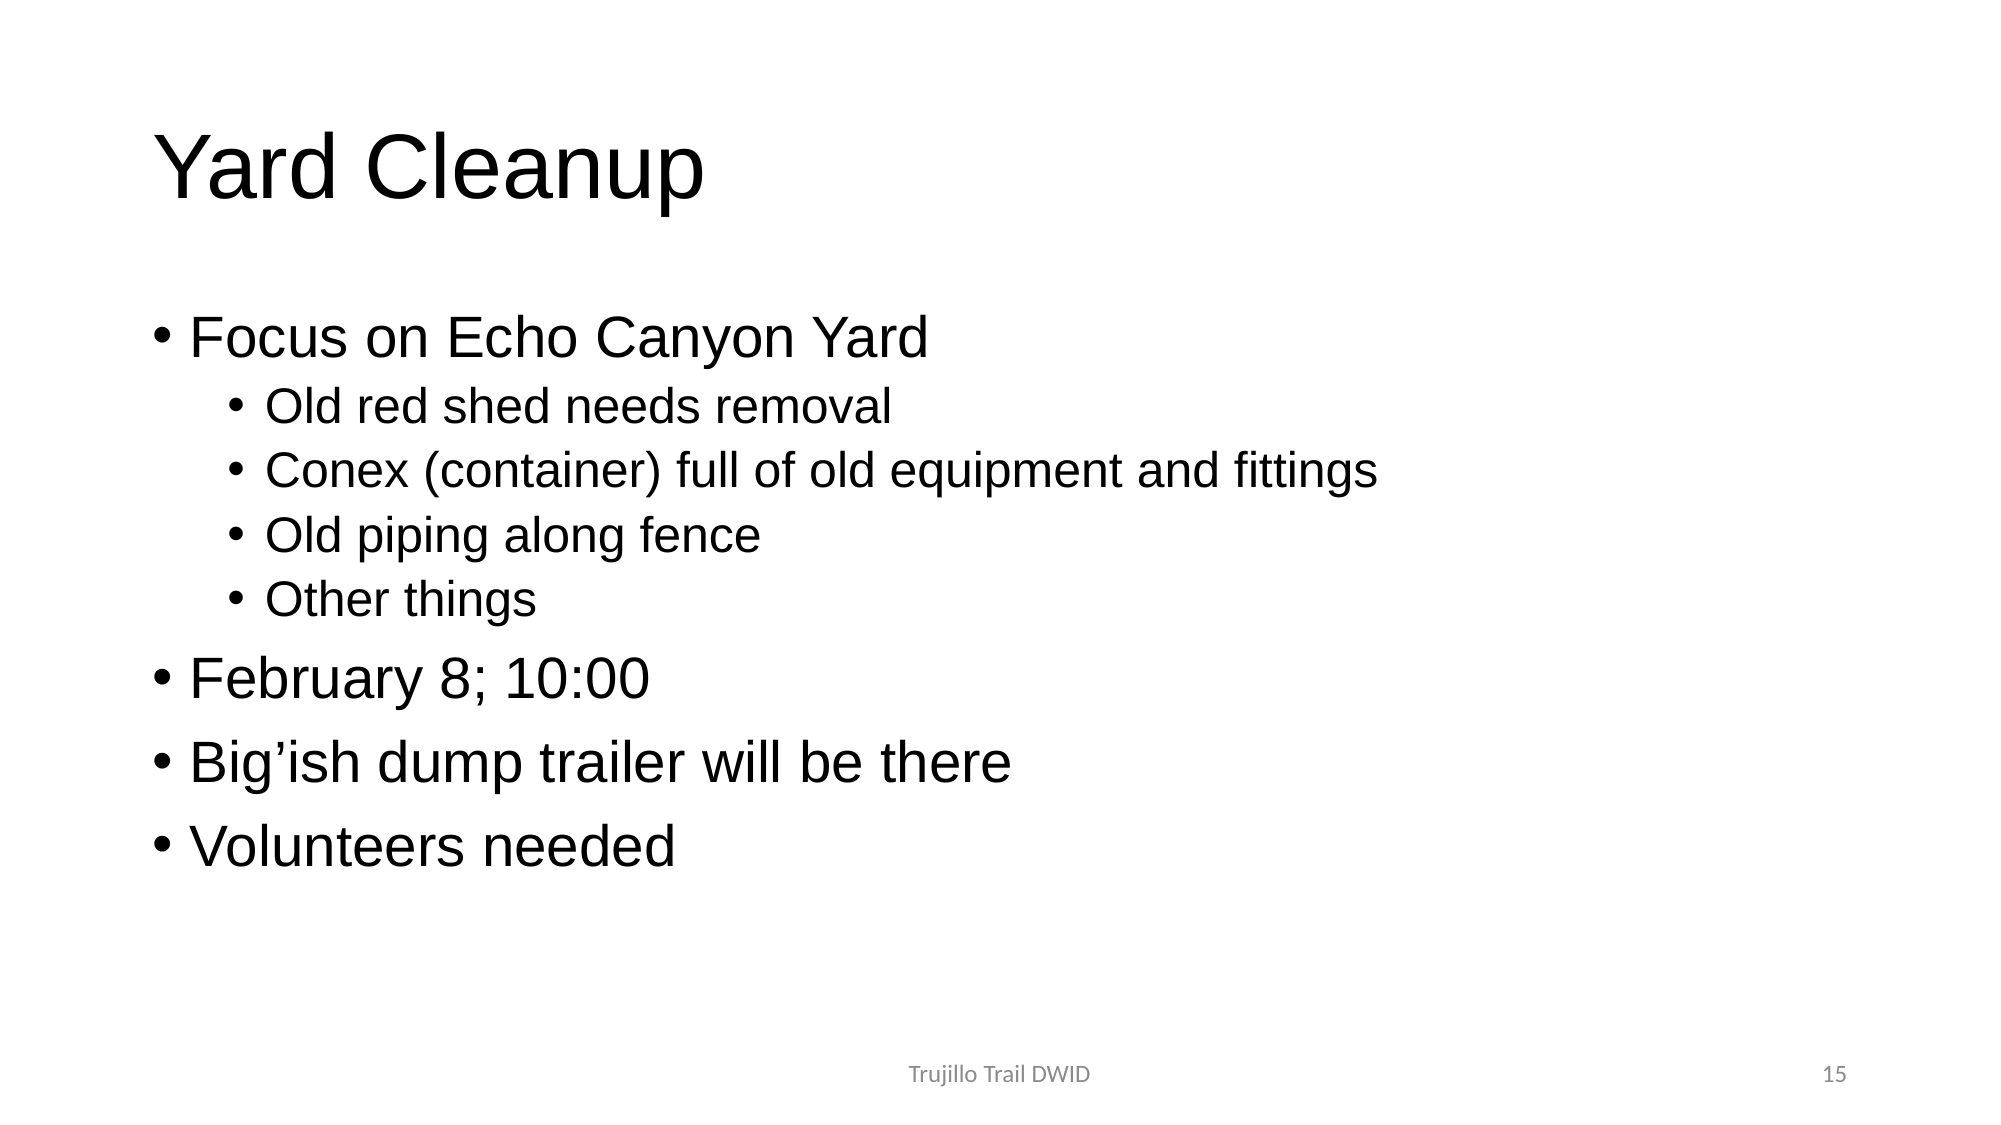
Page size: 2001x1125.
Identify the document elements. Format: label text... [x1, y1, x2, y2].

list Focus on Echo Canyon Yard Old red shed needs removal Conex (container) full of old equipment and fittings Old piping along fence Other things February 8; 10:00 Big’ish dump trailer will be there Volunteers needed [137, 299, 1863, 1014]
footer Trujillo Trail DWID [662, 1042, 1338, 1103]
slide_number 15 [1412, 1042, 1863, 1103]
title Yard Cleanup [137, 59, 1863, 278]
